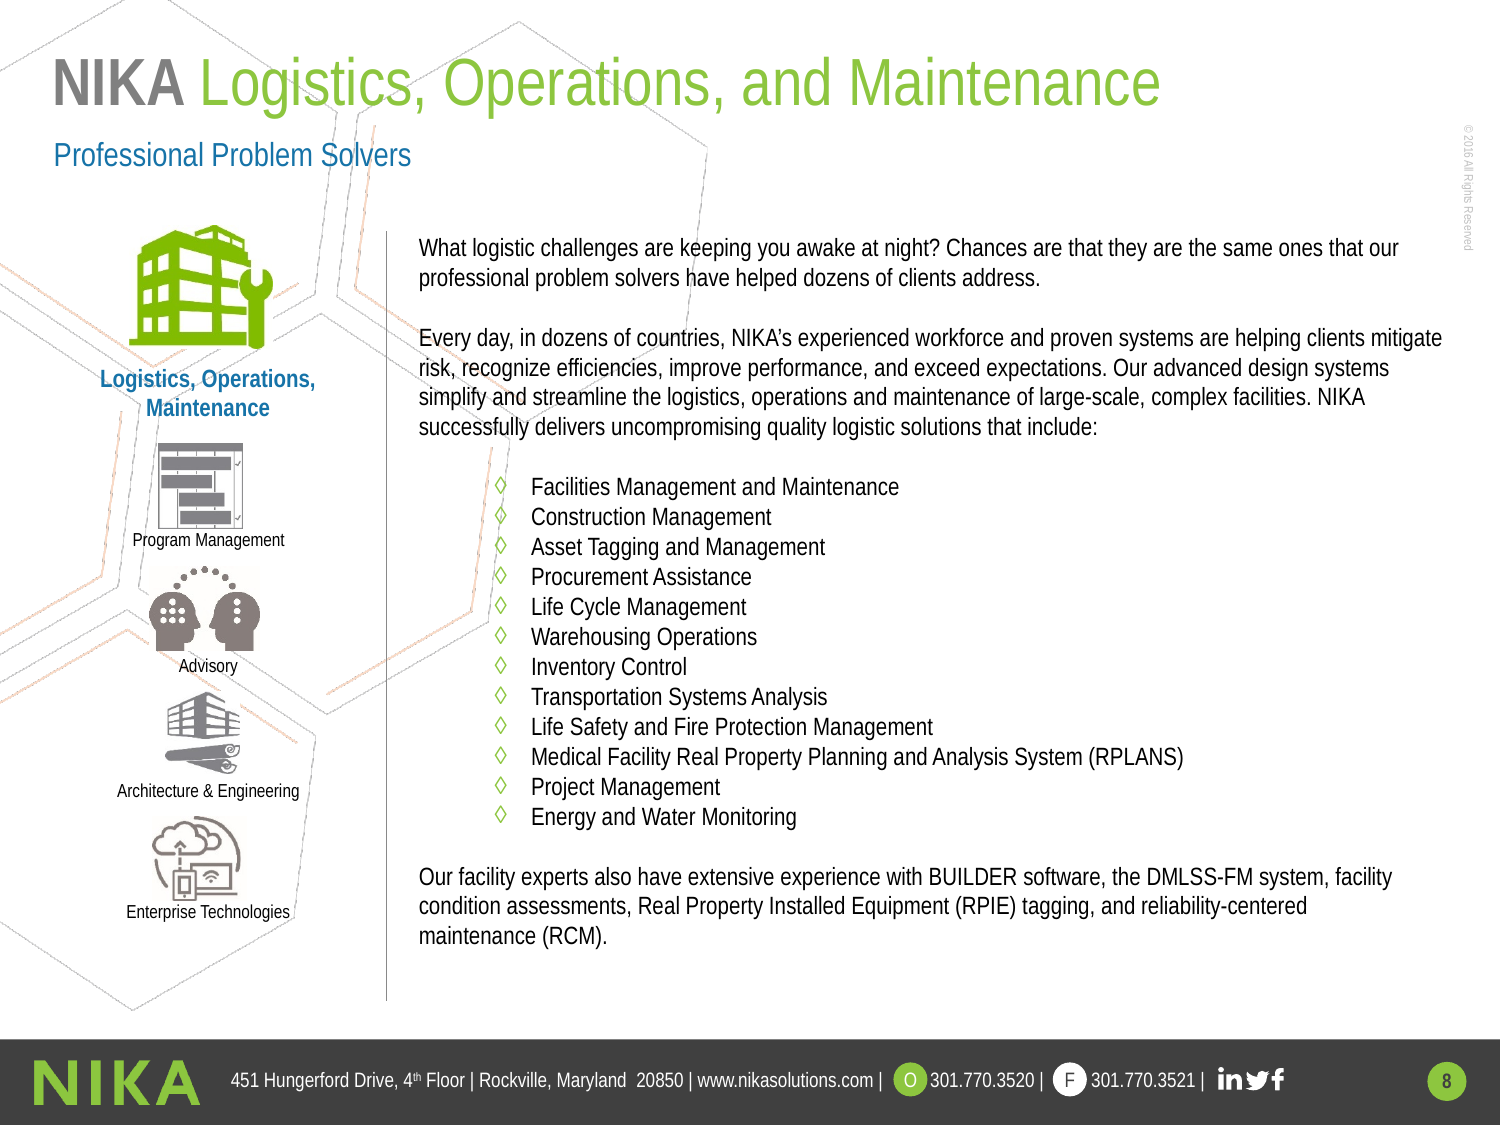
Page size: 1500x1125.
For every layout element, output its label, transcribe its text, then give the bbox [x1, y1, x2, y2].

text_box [84, 566, 333, 677]
text_box Professional Problem Solvers [53, 133, 1464, 199]
picture [28, 1056, 203, 1108]
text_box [84, 443, 333, 551]
text_box [387, 231, 394, 975]
picture [0, 0, 708, 1011]
text_box Logistics, Operations, Maintenance [69, 362, 348, 422]
text_box What logistic challenges are keeping you awake at night? Chances are that they are the same ones that our professional problem solvers have helped dozens of clients address. Every day, in dozens of countries, NIKA’s experienced workforce and proven systems are helping clients mitigate risk, recognize efficiencies, improve performance, and exceed expectations. Our advanced design systems simplify and streamline the logistics, operations and maintenance of large-scale, complex facilities. NIKA successfully delivers uncompromising quality logistic solutions that include: Facilities Management and Maintenance Construction Management Asset Tagging and Management Procurement Assistance Life Cycle Management Warehousing Operations Inventory Control Transportation Systems Analysis Life Safety and Fire Protection Management Medical Facility Real Property Planning and Analysis System (RPLANS) Project Management Energy and Water Monitoring Our facility experts also have extensive experience with BUILDER software, the DMLSS-FM system, facility condition assessments, Real Property Installed Equipment (RPIE) tagging, and reliability-centered maintenance (RCM). [418, 231, 1464, 950]
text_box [84, 816, 333, 923]
title NIKA Logistics, Operations, and Maintenance [37, 37, 1463, 131]
text_box [36, 231, 386, 975]
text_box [84, 691, 333, 802]
